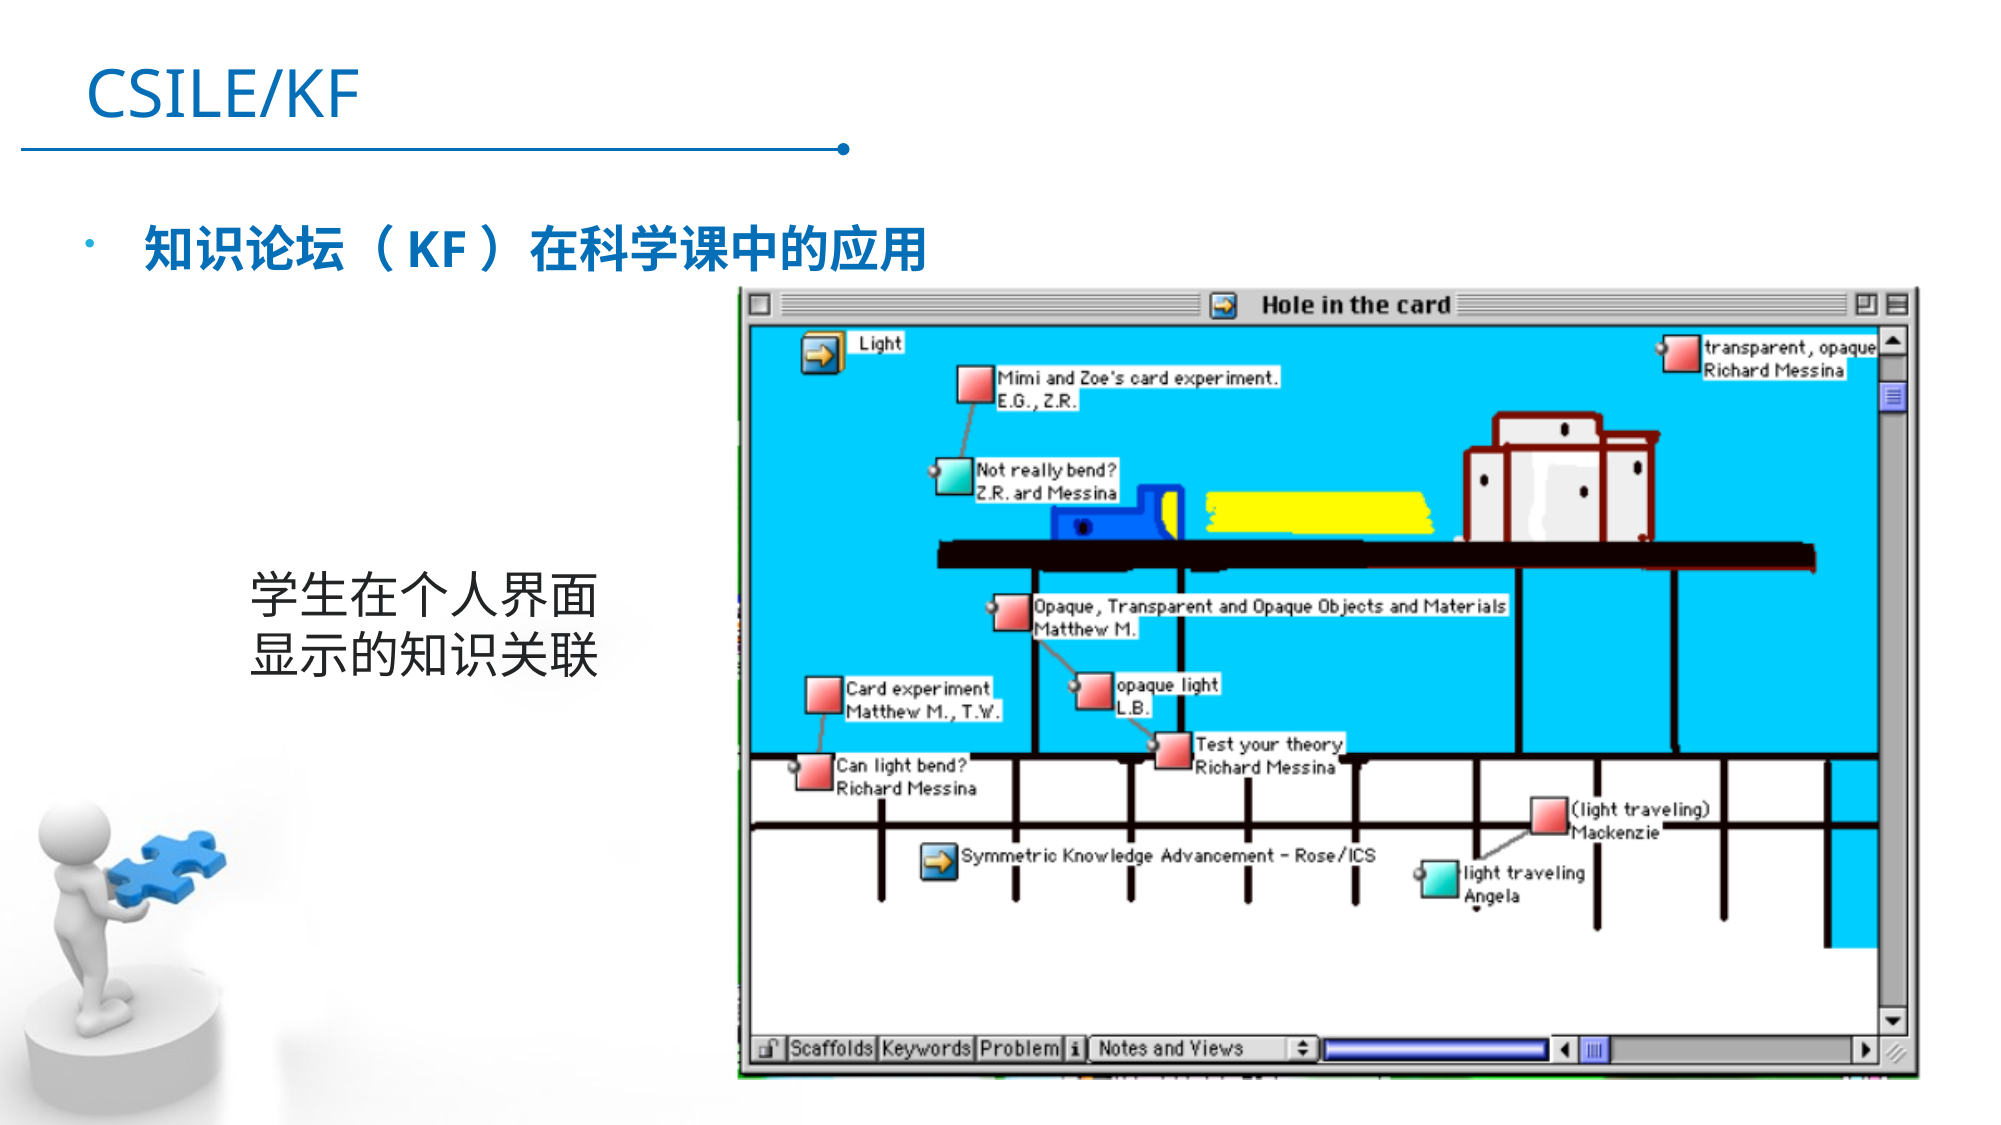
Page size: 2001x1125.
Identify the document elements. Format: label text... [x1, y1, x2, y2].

text_box 学生在个人界面显示的知识关联 [234, 555, 631, 691]
picture [0, 280, 1922, 1125]
title CSILE/KF [70, 18, 882, 174]
list 知识论坛（KF）在科学课中的应用 [70, 203, 1792, 305]
